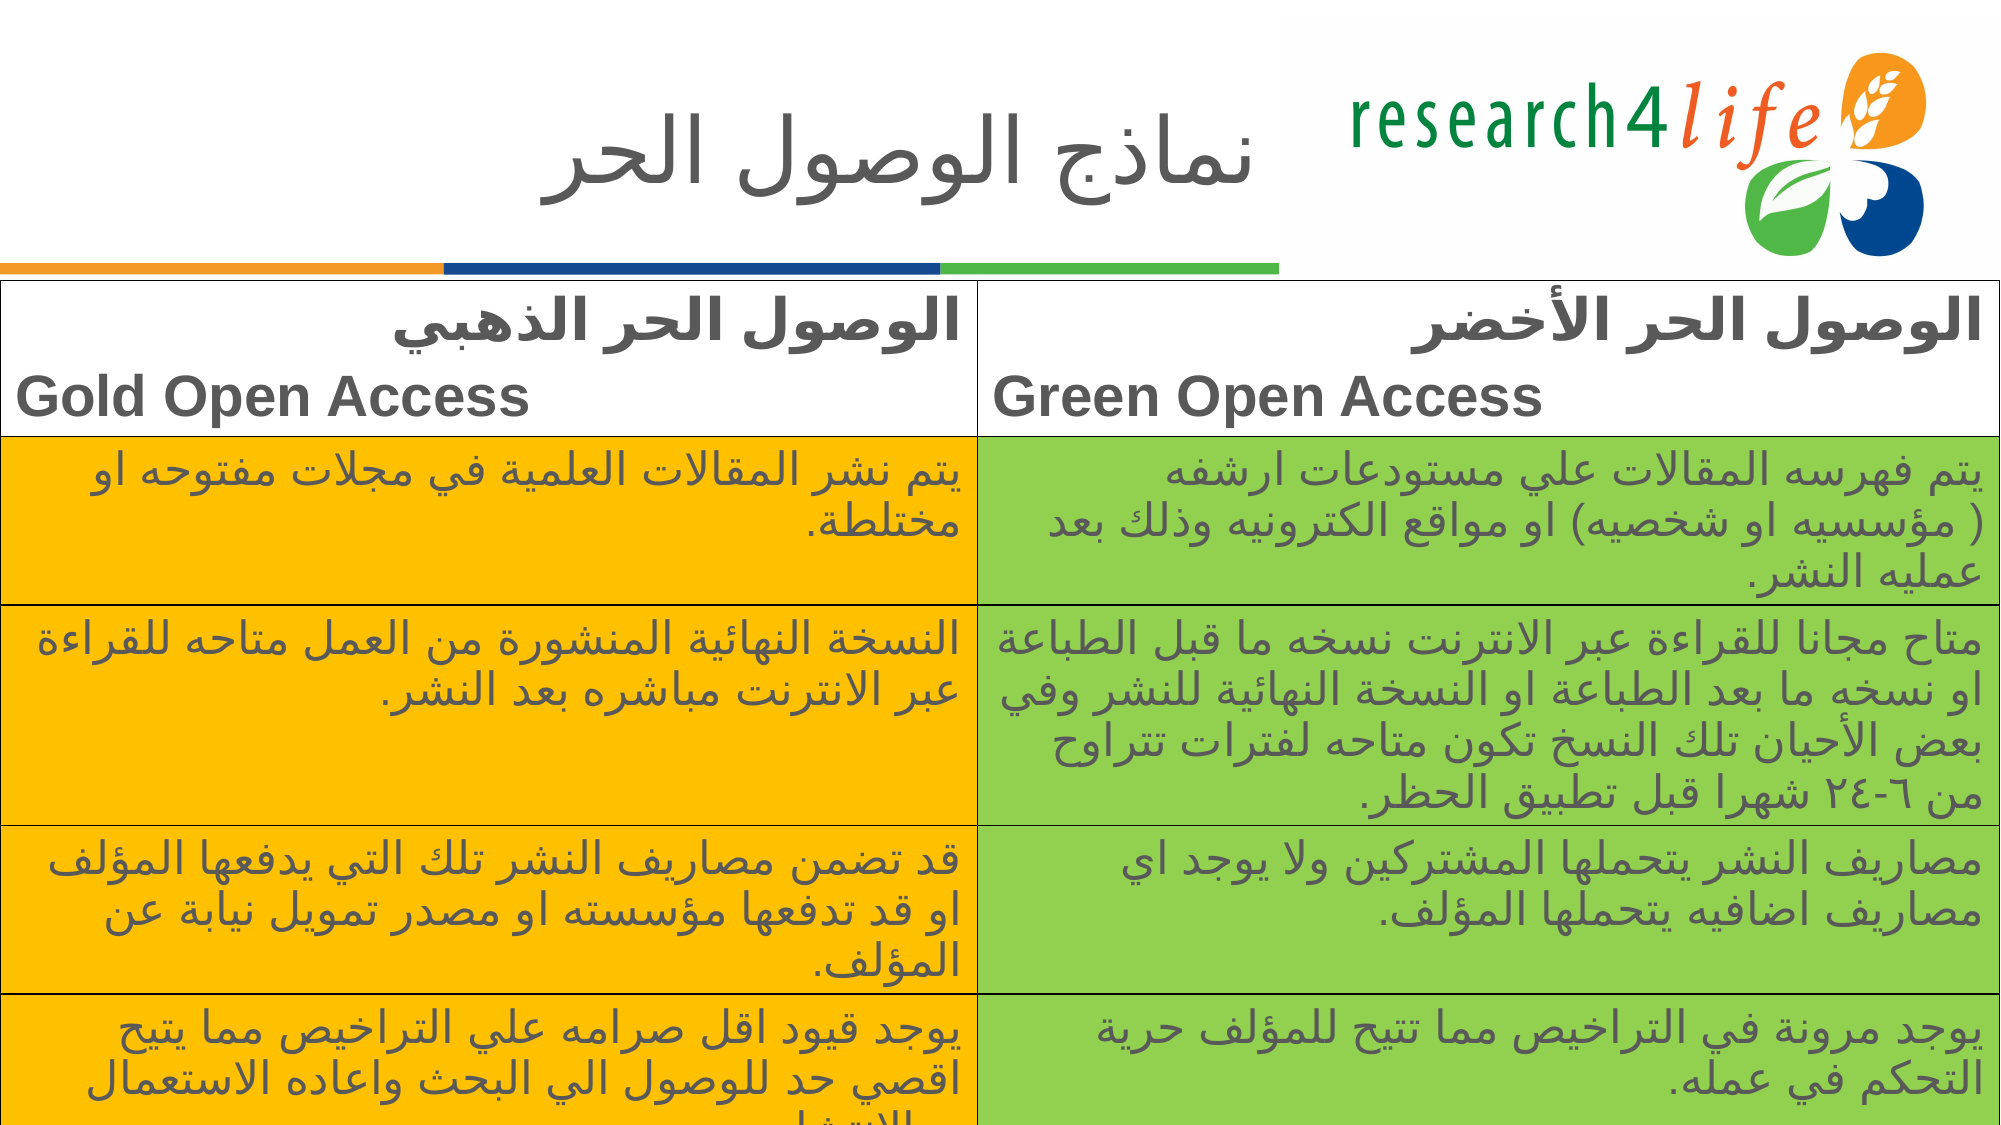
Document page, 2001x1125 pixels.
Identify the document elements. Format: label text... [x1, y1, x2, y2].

table_cell النسخة النهائية المنشورة من العمل متاحه للقراءة عبر الانترنت مباشره بعد النشر. [1, 606, 977, 825]
picture [1279, 22, 2000, 280]
table_cell مصاريف النشر يتحملها المشتركين ولا يوجد اي مصاريف اضافيه يتحملها المؤلف. [978, 826, 1999, 993]
table_cell قد تضمن مصاريف النشر تلك التي يدفعها المؤلف او قد تدفعها مؤسسته او مصدر تمويل نيابة عن المؤلف. [1, 826, 977, 993]
table_cell متاح مجانا للقراءة عبر الانترنت نسخه ما قبل الطباعة او نسخه ما بعد الطباعة او النسخة النهائية للنشر وفي بعض الأحيان تلك النسخ تكون متاحه لفترات تتراوح من ٦-٢٤ شهرا قبل تطبيق الحظر. [978, 606, 1999, 825]
title نماذج الوصول الحر [0, 65, 1274, 243]
table_cell يتم فهرسه المقالات علي مستودعات ارشفه ( مؤسسيه او شخصيه) او مواقع الكترونيه وذلك بعد عمليه النشر. [978, 437, 1999, 604]
table_header الوصول الحر الذهبي Gold Open Access [1, 281, 977, 436]
table_header الوصول الحر الأخضر Green Open Access [978, 281, 1999, 436]
table_cell يوجد قيود اقل صرامه علي التراخيص مما يتيح اقصي حد للوصول الي البحث واعاده الاستعمال والانتشار. [1, 995, 977, 1125]
table_cell يوجد مرونة في التراخيص مما تتيح للمؤلف حرية التحكم في عمله. [978, 995, 1999, 1125]
table_cell يتم نشر المقالات العلمية في مجلات مفتوحه او مختلطة. [1, 437, 977, 604]
